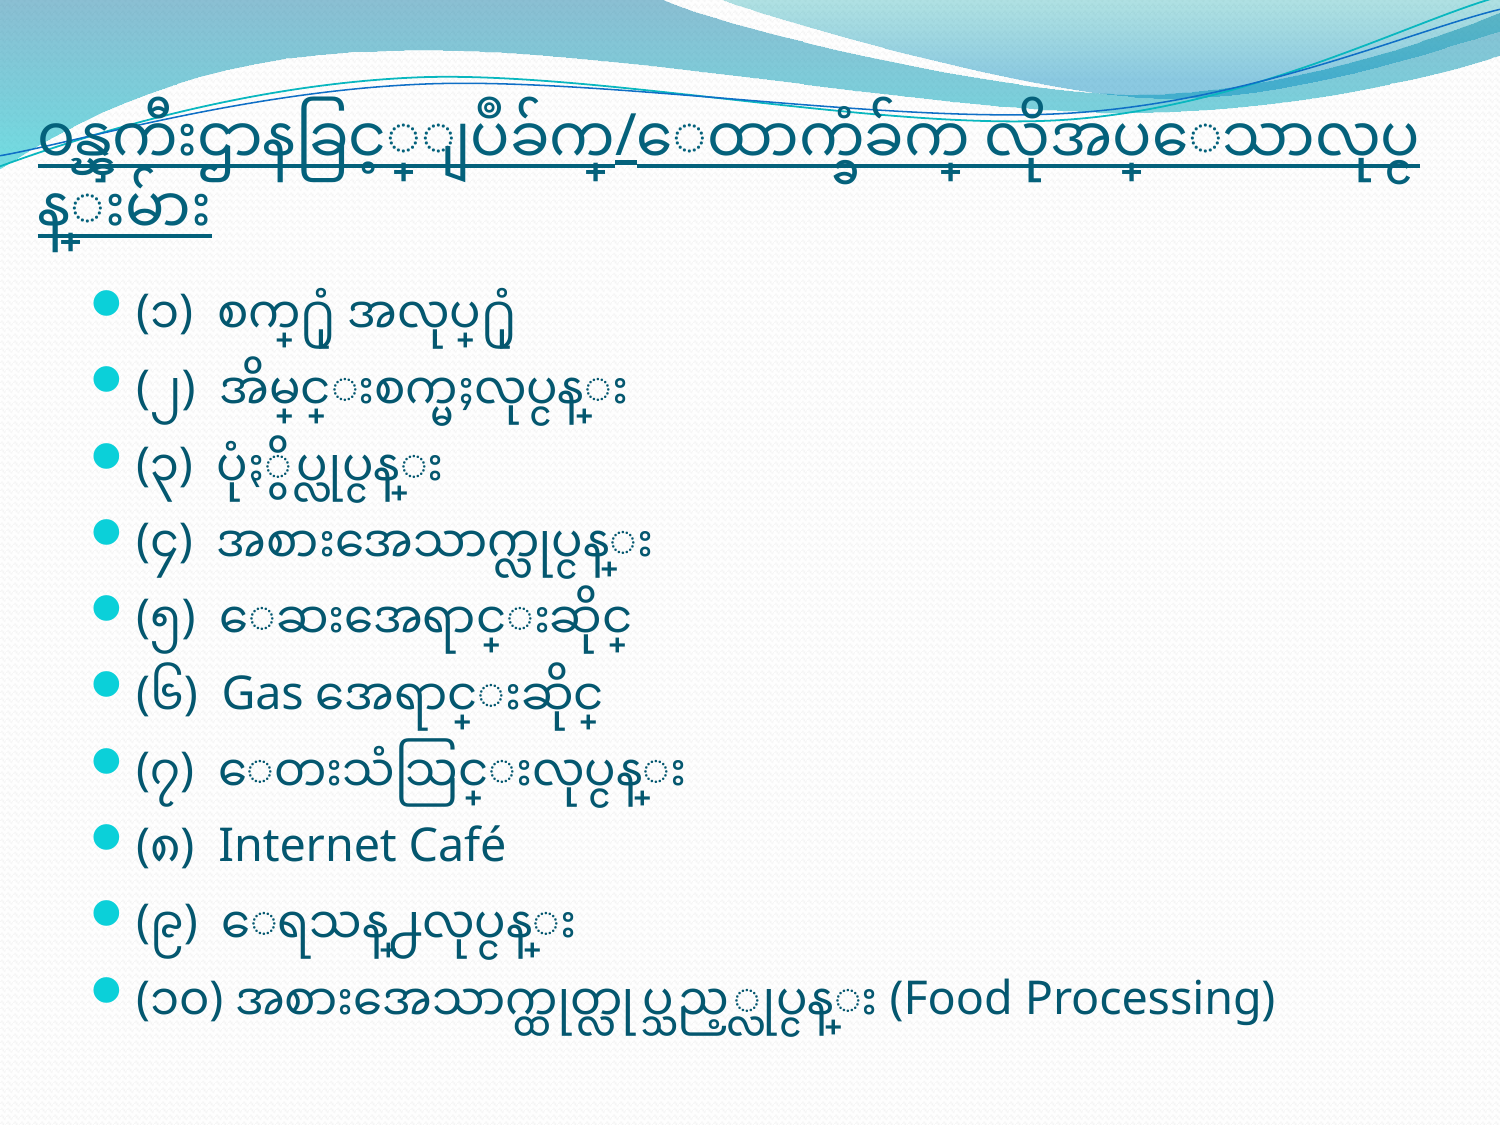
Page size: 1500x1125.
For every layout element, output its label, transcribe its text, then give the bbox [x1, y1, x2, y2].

title ၀န္ၾကီးဌာနခြင့္ျပဳခ်က္/ေထာက္ခံခ်က္ လိုအပ္ေသာလုပ္ငန္းမ်ား [37, 50, 1463, 238]
list (၁) စက္႐ုံ အလုပ္႐ုံ (၂) အိမ္တြင္းစက္မႈလုပ္ငန္း (၃) ပုံႏွိပ္လုပ္ငန္း (၄) အစားအေသာက္လုပ္ငန္း (၅) ေဆးအေရာင္းဆိုင္ (၆) Gas အေရာင္းဆိုင္ (၇) ေတးသံသြင္းလုပ္ငန္း (၈) Internet Café (၉) ေရသန္႕လုပ္ငန္း (၁၀) အစားအေသာက္ထုတ္လုပ္သည့္လုပ္ငန္း (Food Processing) [75, 262, 1425, 1038]
